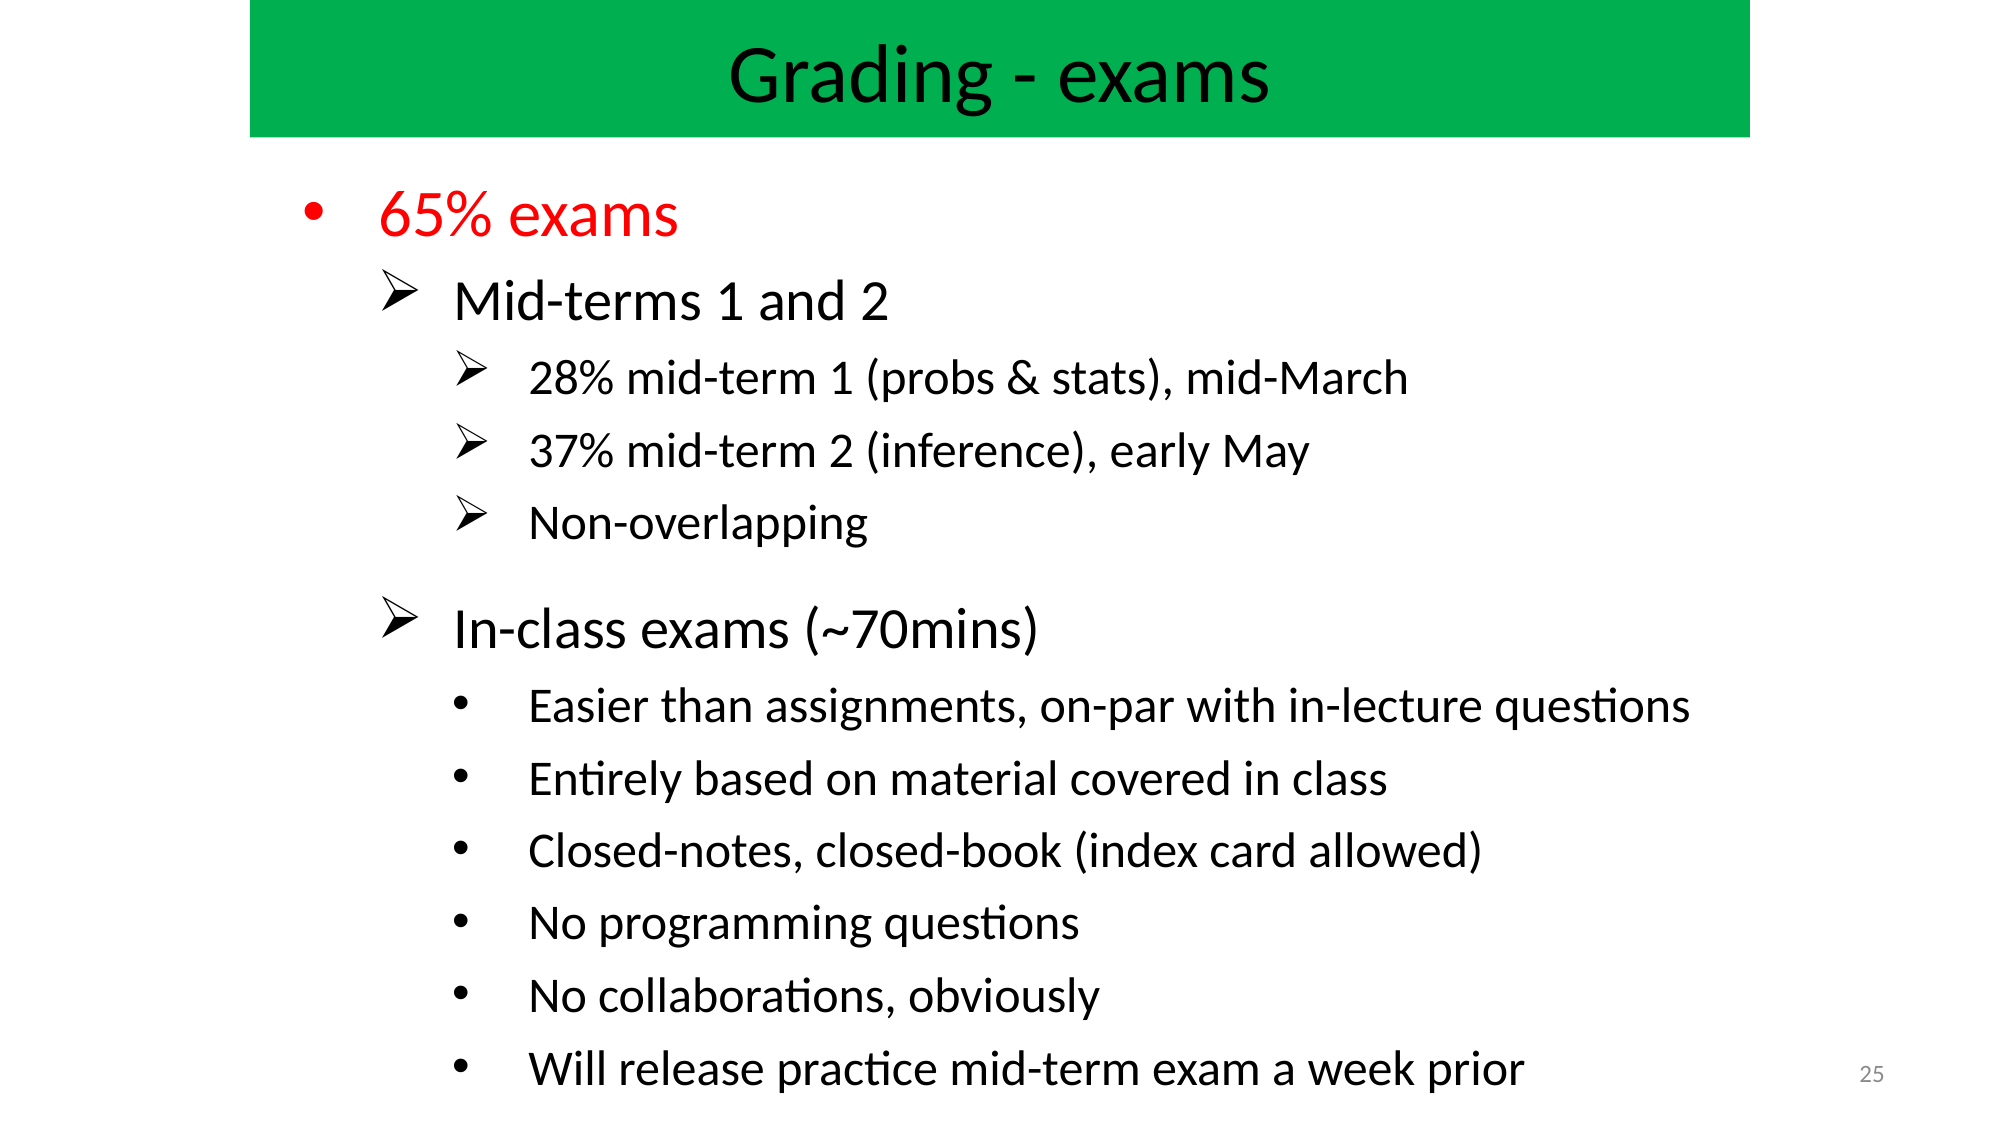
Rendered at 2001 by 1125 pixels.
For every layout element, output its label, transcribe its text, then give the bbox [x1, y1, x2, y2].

slide_number 25 [1433, 1042, 1900, 1103]
text_box 65% exams Mid-terms 1 and 2 28% mid-term 1 (probs & stats), mid-March 37% mid-term 2 (inference), early May Non-overlapping In-class exams (~70mins) Easier than assignments, on-par with in-lecture questions Entirely based on material covered in class Closed-notes, closed-book (index card allowed) No programming questions No collaborations, obviously Will release practice mid-term exam a week prior [287, 162, 1713, 1103]
text_box Grading - exams [249, 0, 1750, 138]
